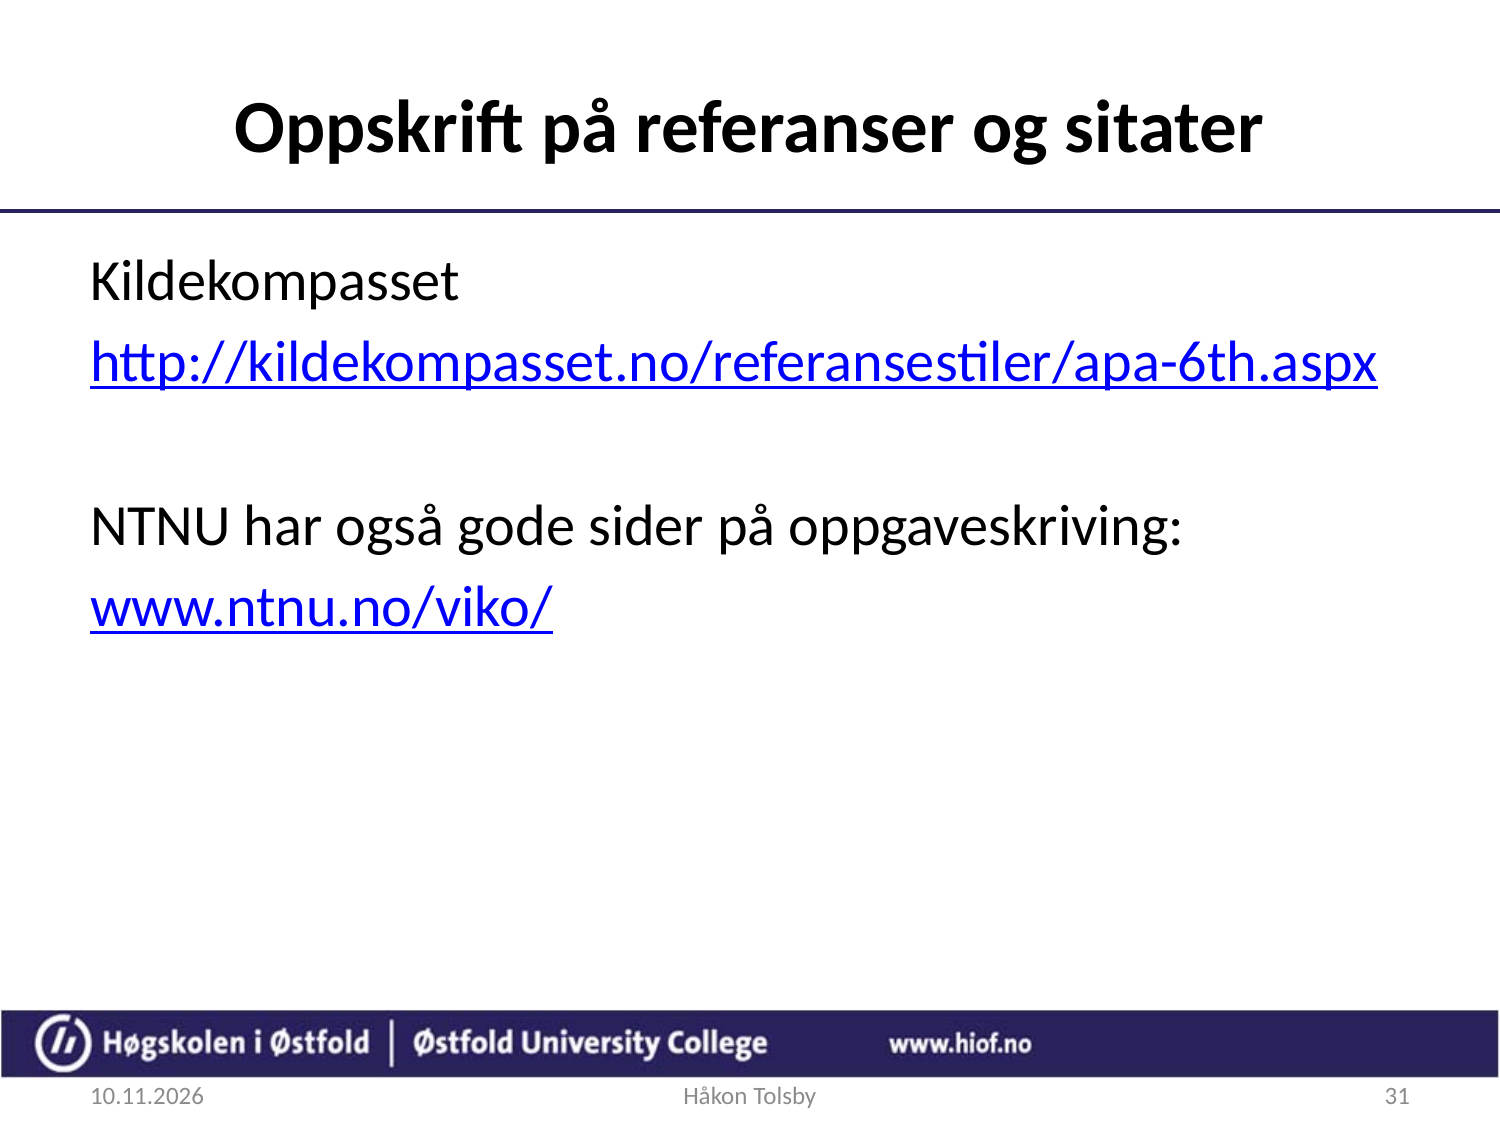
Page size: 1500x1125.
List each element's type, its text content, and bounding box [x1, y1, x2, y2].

list Kildekompasset http://kildekompasset.no/referansestiler/apa-6th.aspx NTNU har også gode sider på oppgaveskriving: www.ntnu.no/viko/ [75, 234, 1425, 1005]
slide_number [75, 1065, 425, 1125]
footer Håkon Tolsby [512, 1065, 988, 1125]
picture [0, 1009, 1500, 1079]
slide_number 31 [1074, 1065, 1425, 1125]
title Oppskrift på referanser og sitater [75, 45, 1425, 200]
